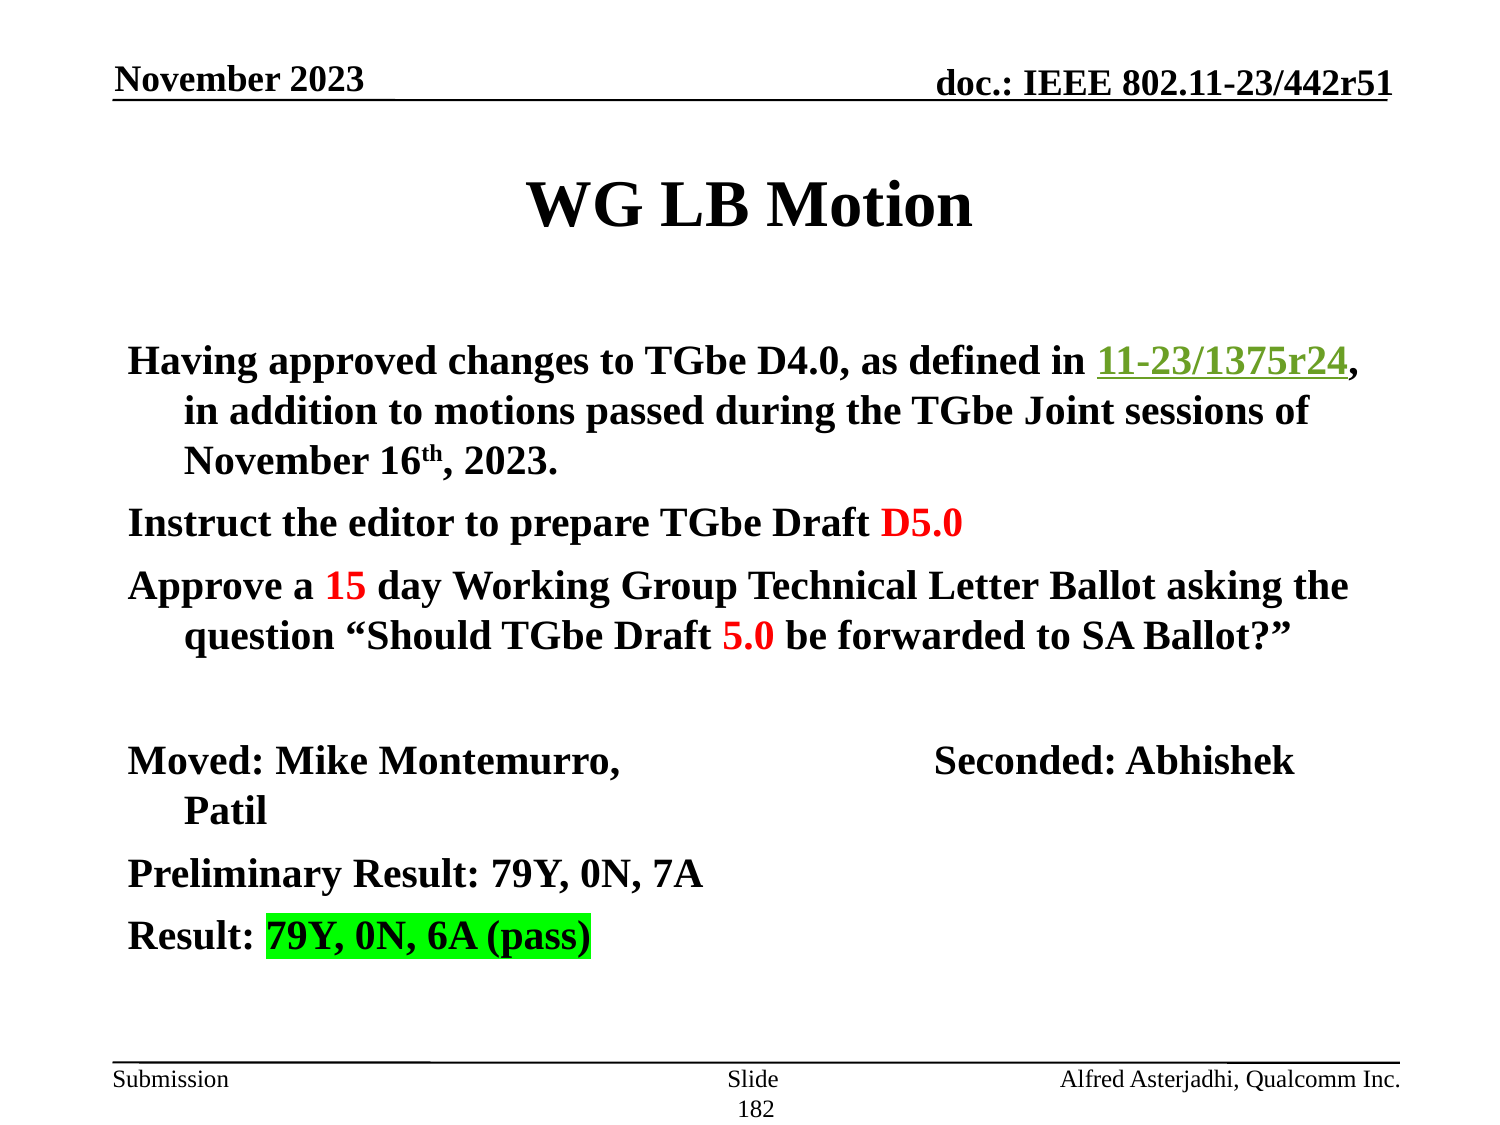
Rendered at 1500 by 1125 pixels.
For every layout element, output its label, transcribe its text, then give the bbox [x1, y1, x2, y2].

title WG LB Motion [112, 112, 1388, 288]
footer Alfred Asterjadhi, Qualcomm Inc. [878, 1061, 1402, 1093]
list Having approved changes to TGbe D4.0, as defined in 11-23/1375r24, in addition to motions passed during the TGbe Joint sessions of November 16th, 2023. Instruct the editor to prepare TGbe Draft D5.0 Approve a 15 day Working Group Technical Letter Ballot asking the question “Should TGbe Draft 5.0 be forwarded to SA Ballot?” Moved: Mike Montemurro, Seconded: Abhishek Patil Preliminary Result: 79Y, 0N, 7A Result: 79Y, 0N, 6A (pass) [112, 324, 1388, 1063]
slide_number Slide 182 [712, 1061, 800, 1123]
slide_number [114, 54, 423, 100]
